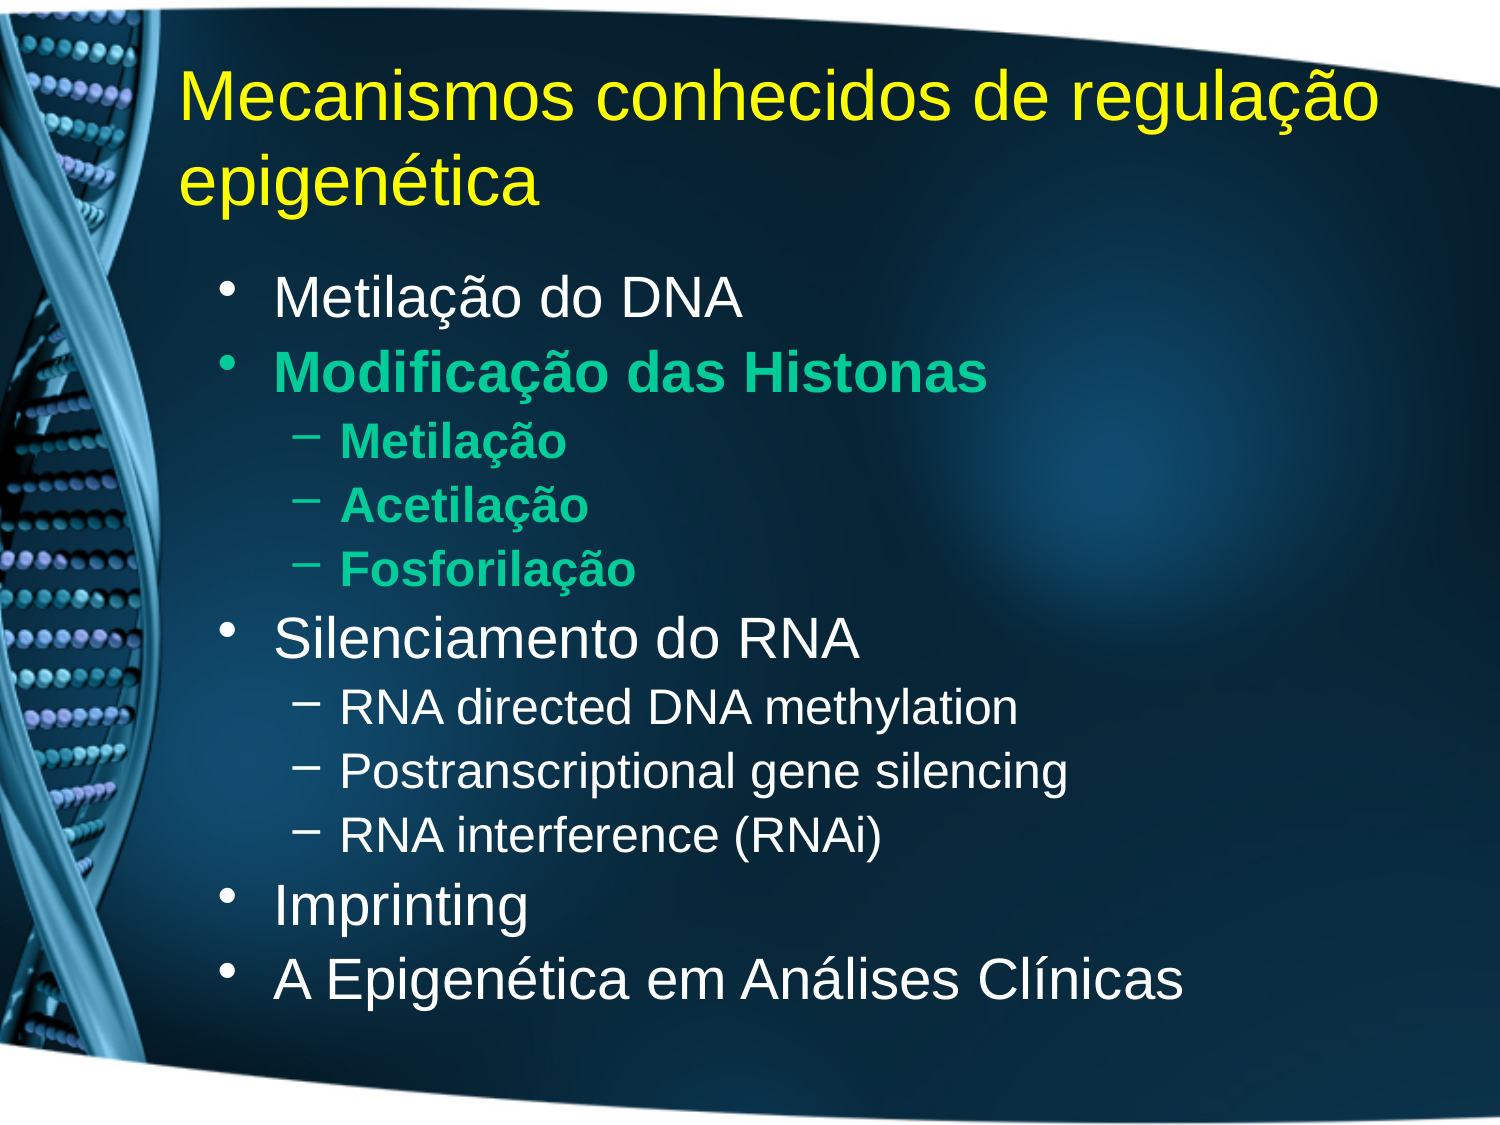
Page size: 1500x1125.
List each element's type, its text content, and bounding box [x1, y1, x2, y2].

list Metilação do DNA Modificação das Histonas Metilação Acetilação Fosforilação Silenciamento do RNA RNA directed DNA methylation Postranscriptional gene silencing RNA interference (RNAi) Imprinting A Epigenética em Análises Clínicas [202, 259, 1442, 1074]
title Mecanismos conhecidos de regulação epigenética [163, 34, 1426, 236]
picture [0, 0, 1500, 1125]
